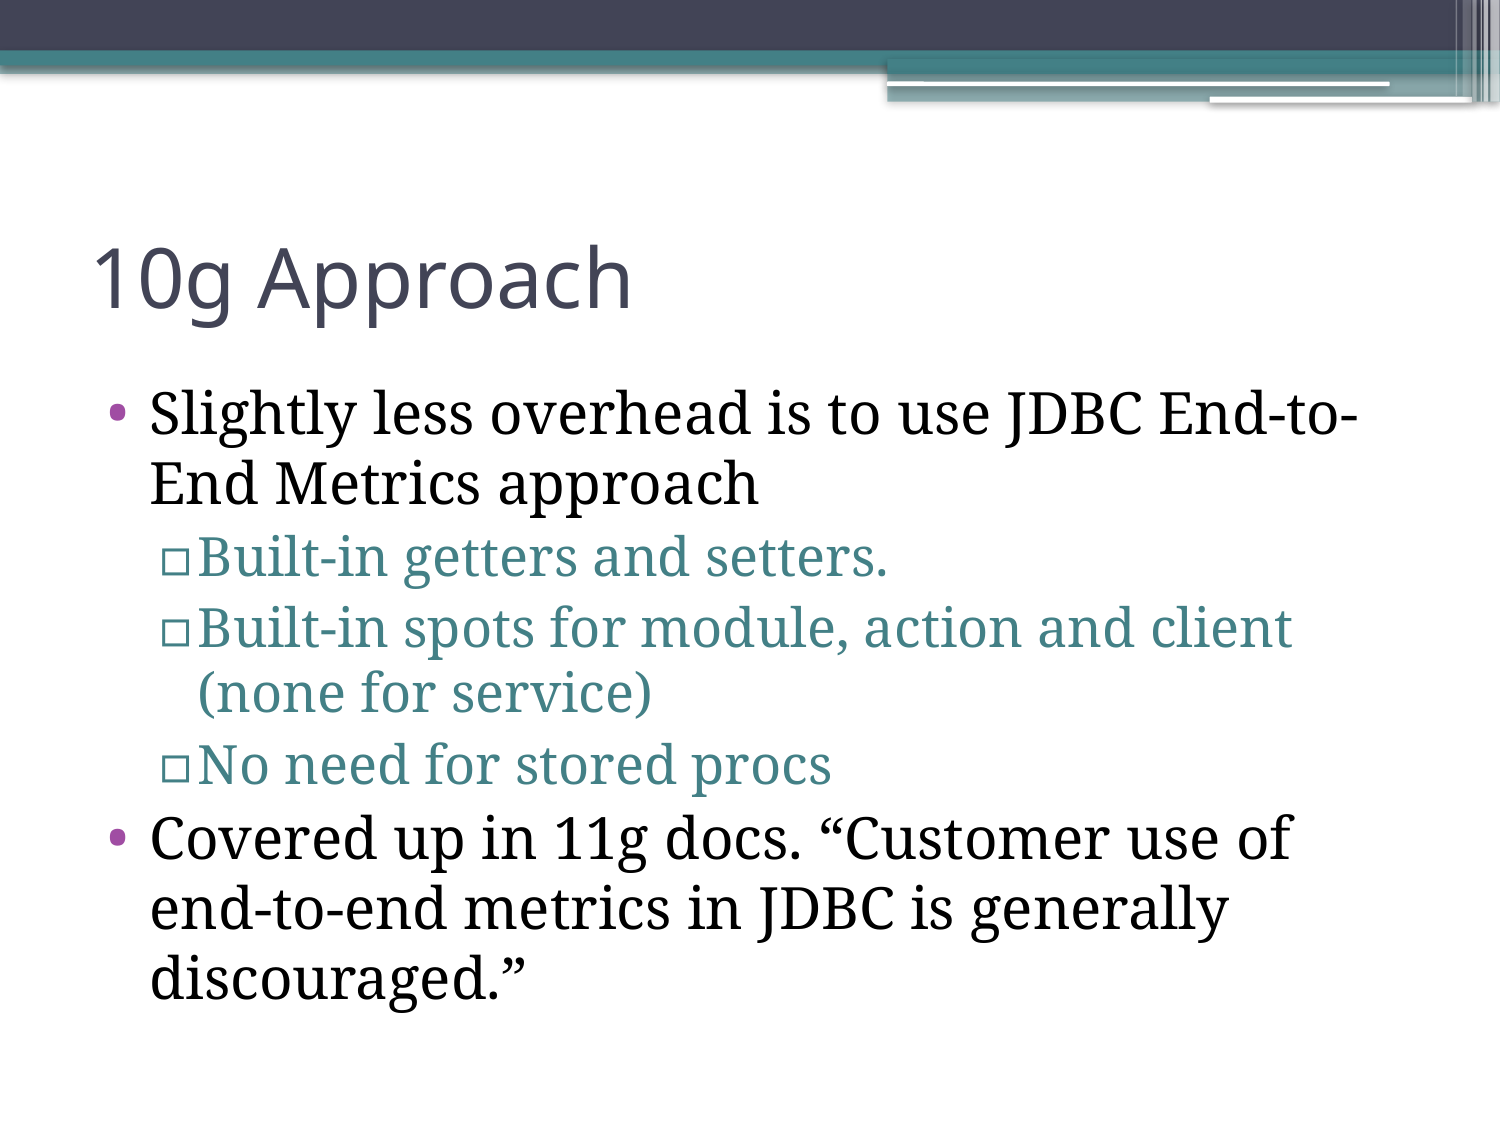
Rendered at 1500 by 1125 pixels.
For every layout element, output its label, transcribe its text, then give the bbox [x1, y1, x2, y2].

title 10g Approach [75, 187, 1425, 363]
list Slightly less overhead is to use JDBC End-to-End Metrics approach Built-in getters and setters. Built-in spots for module, action and client (none for service) No need for stored procs Covered up in 11g docs. “Customer use of end-to-end metrics in JDBC is generally discouraged.” [75, 368, 1425, 1079]
